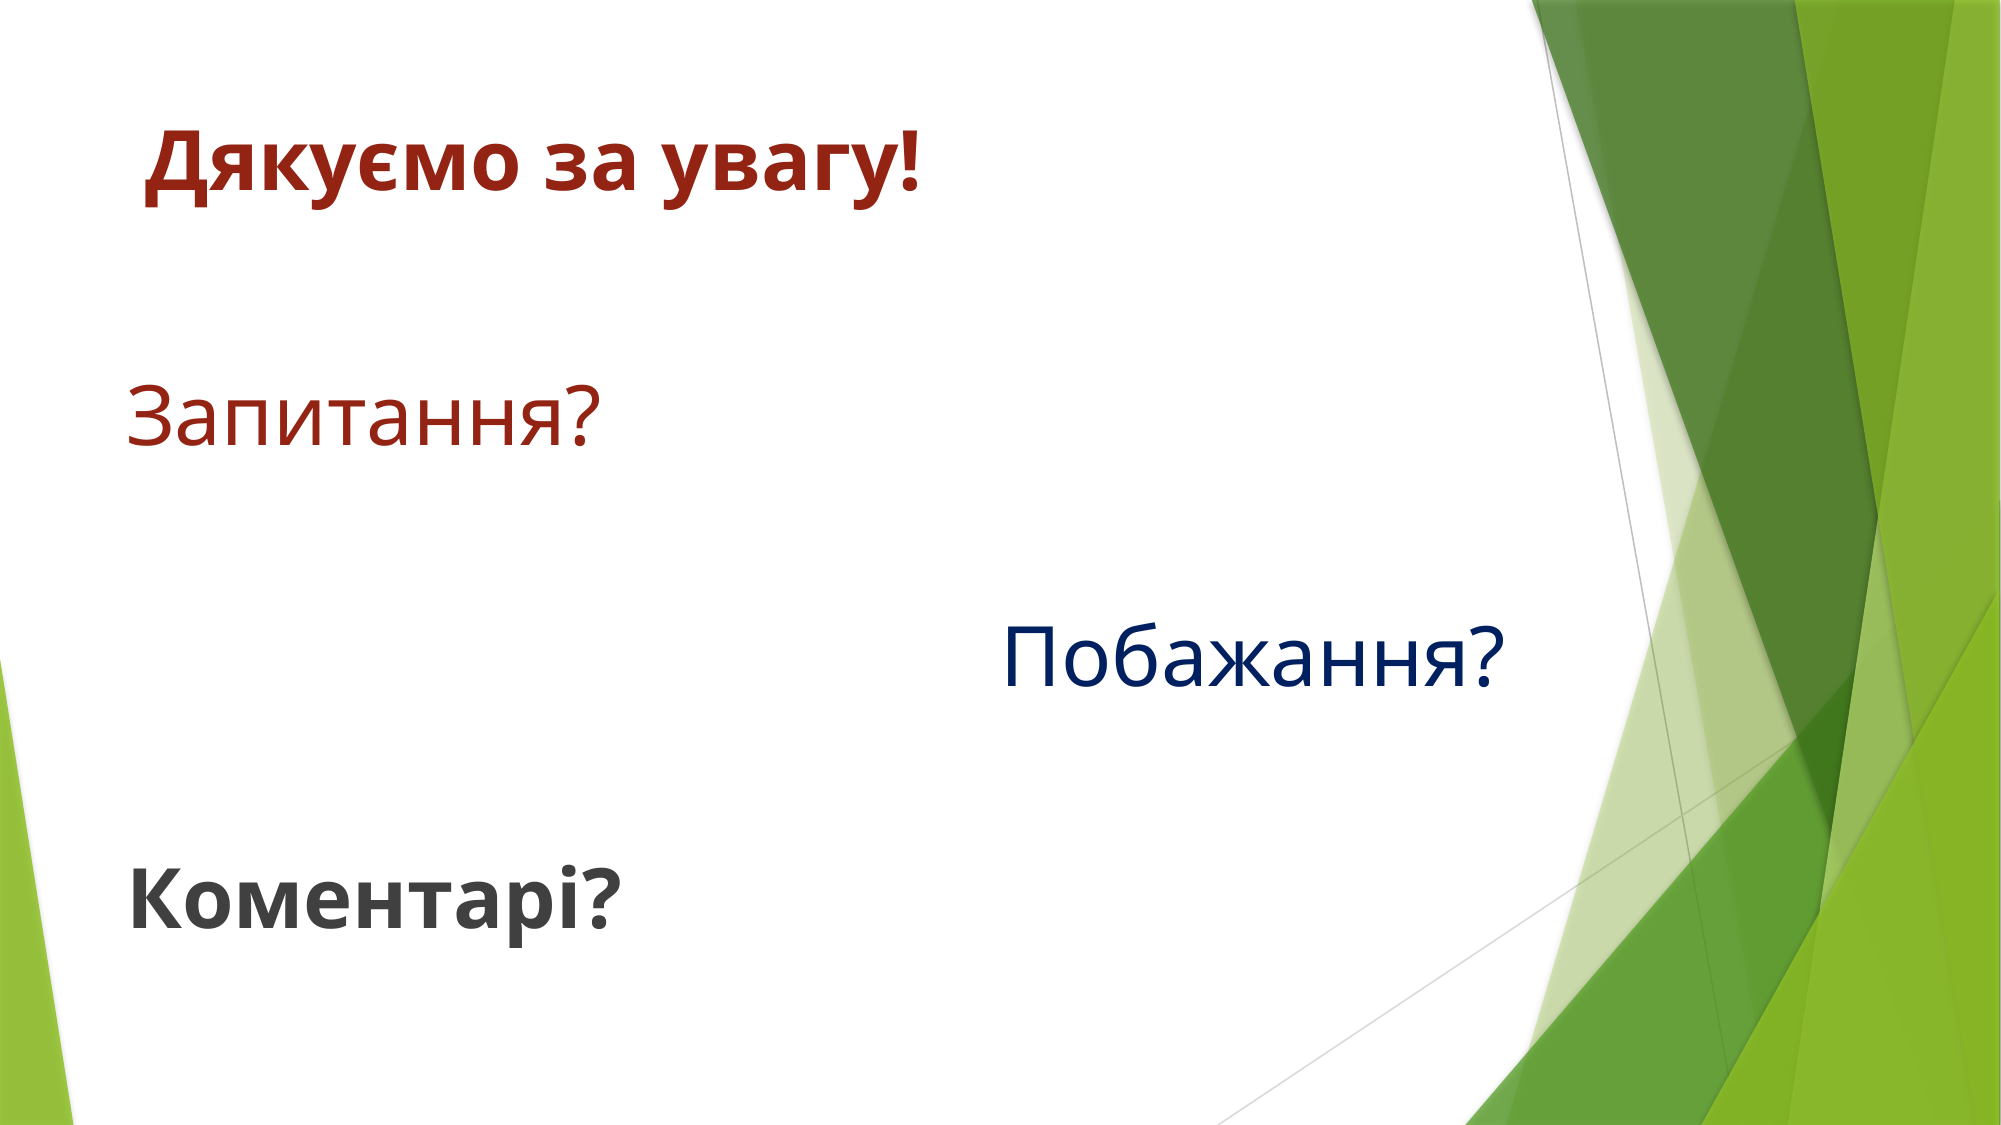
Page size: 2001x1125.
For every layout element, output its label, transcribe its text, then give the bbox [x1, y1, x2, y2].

title Дякуємо за увагу! [111, 99, 1522, 317]
list Запитання? Побажання? Коментарі? [111, 354, 1522, 992]
